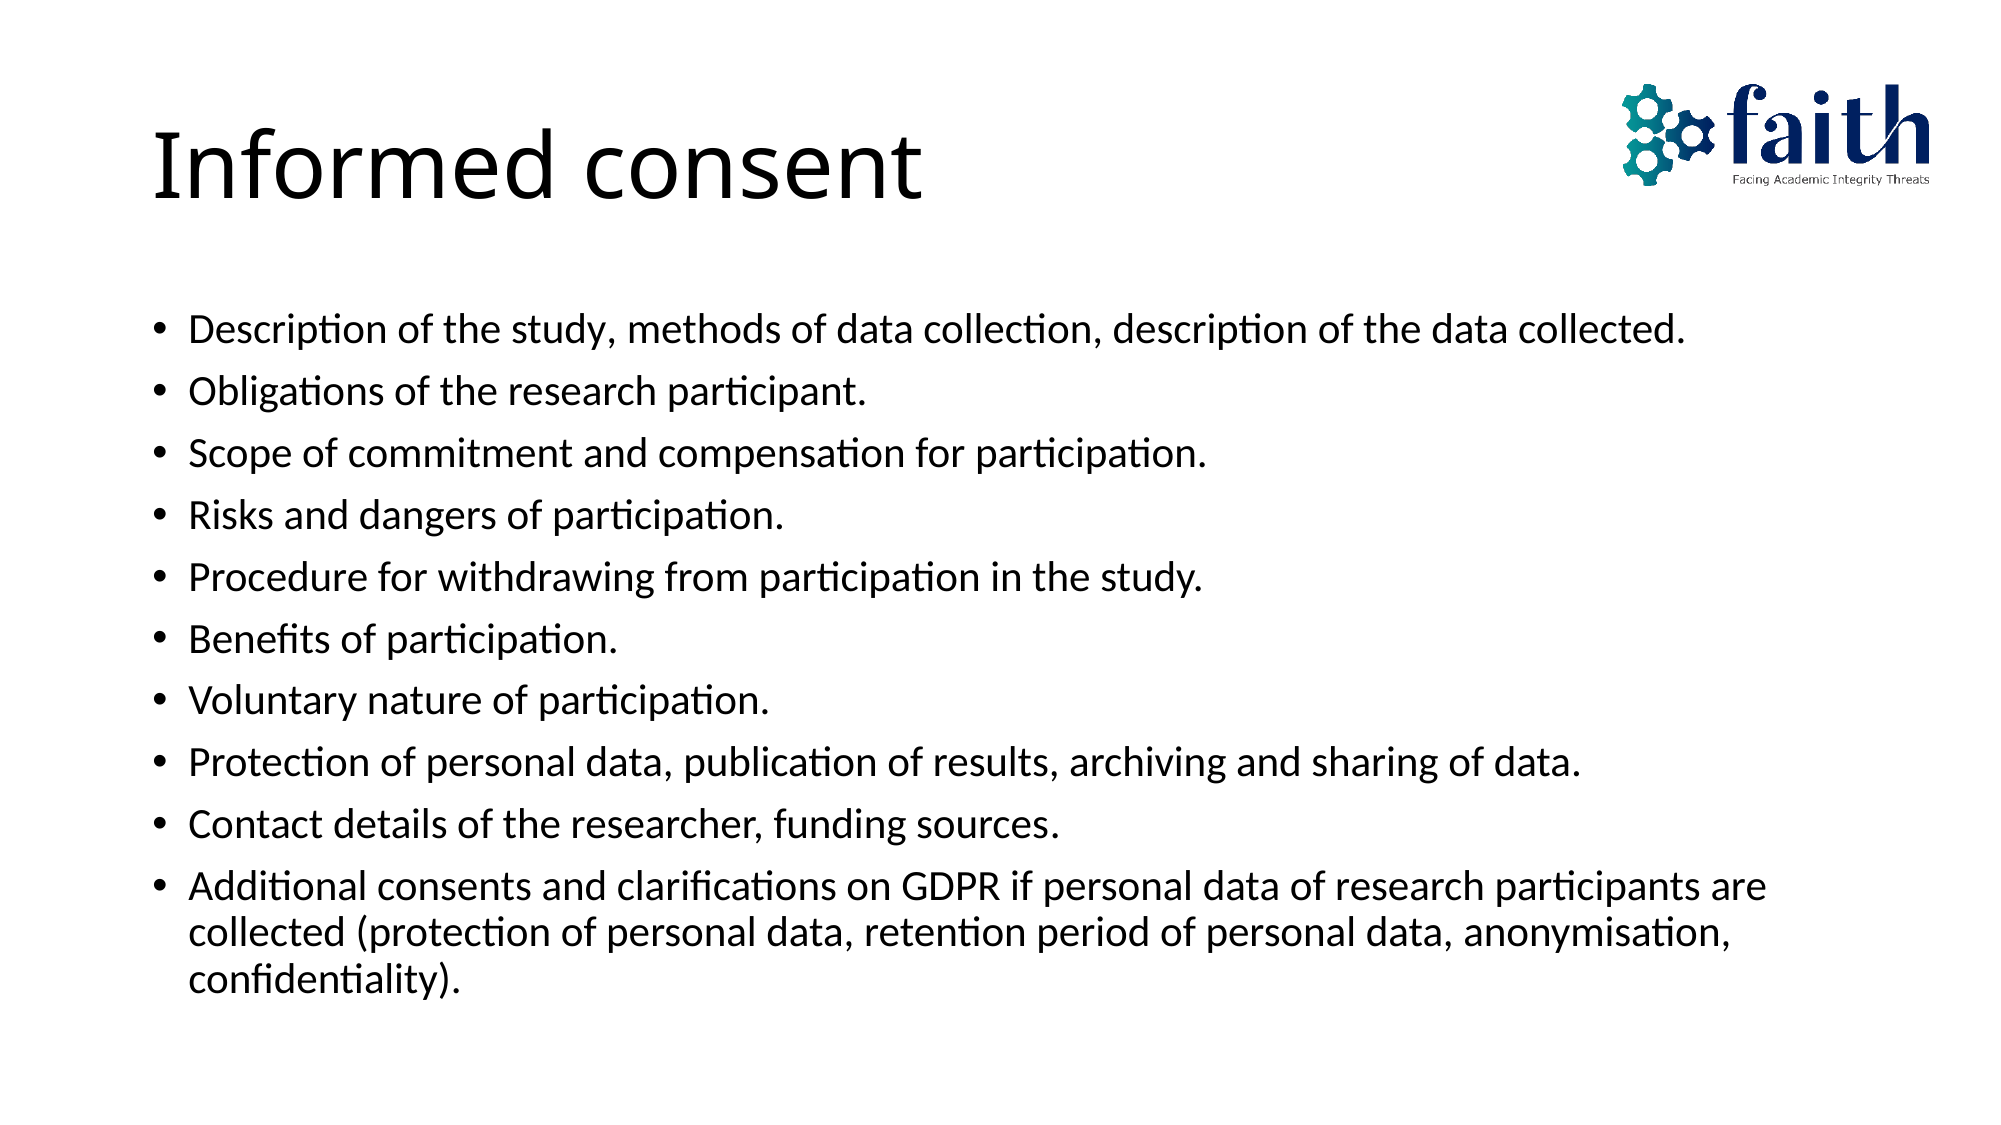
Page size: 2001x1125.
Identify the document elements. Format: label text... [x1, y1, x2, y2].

list Description of the study, methods of data collection, description of the data collected. Obligations of the research participant. Scope of commitment and compensation for participation. Risks and dangers of participation. Procedure for withdrawing from participation in the study. Benefits of participation. Voluntary nature of participation. Protection of personal data, publication of results, archiving and sharing of data. Contact details of the researcher, funding sources. Additional consents and clarifications on GDPR if personal data of research participants are collected (protection of personal data, retention period of personal data, anonymisation, confidentiality). [137, 299, 1863, 1014]
title Informed consent [137, 59, 1863, 278]
picture [1622, 84, 1929, 186]
